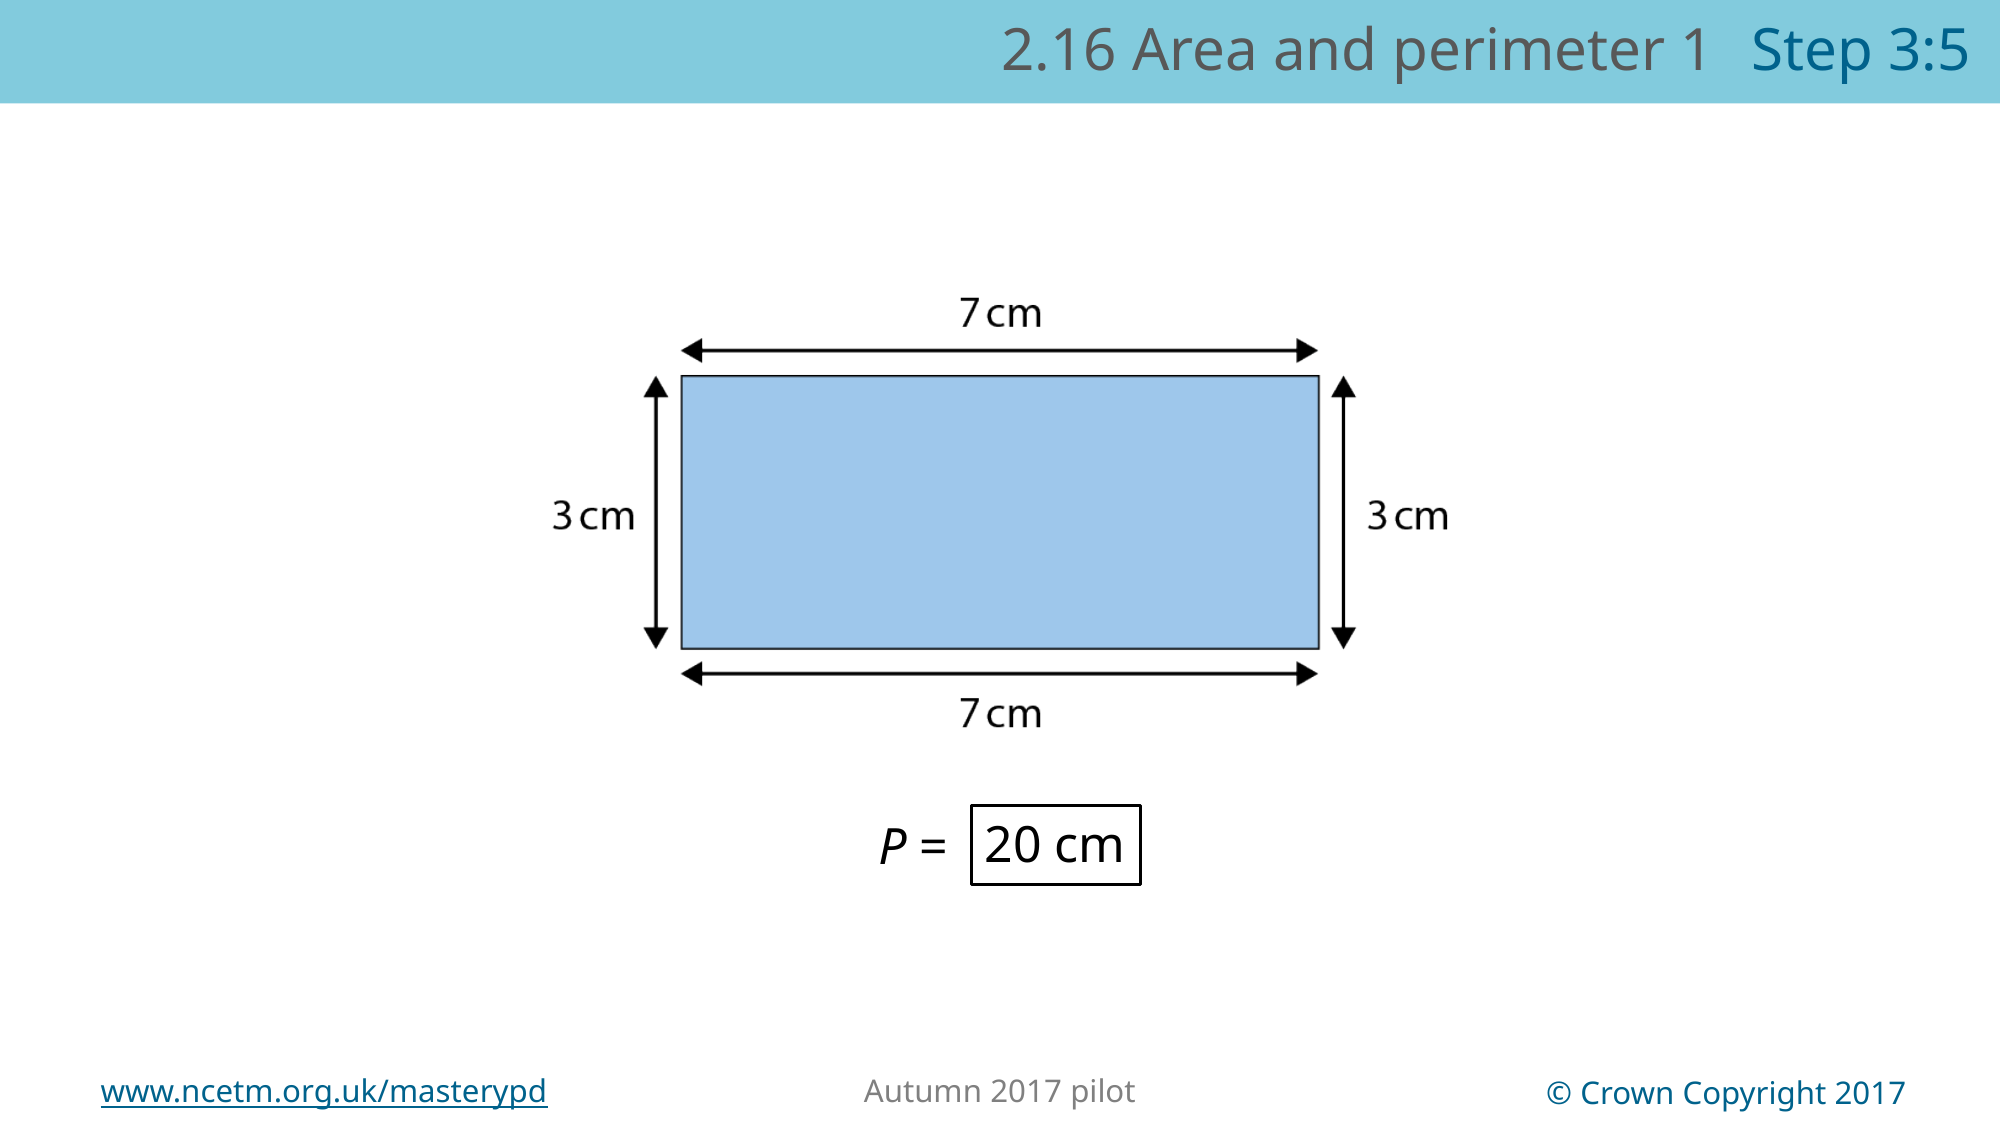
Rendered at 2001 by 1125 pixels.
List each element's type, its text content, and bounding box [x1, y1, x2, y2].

picture [496, 289, 1504, 763]
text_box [858, 805, 1141, 885]
list 2.16 Area and perimeter 1 Step 3:5 [0, 0, 2000, 104]
